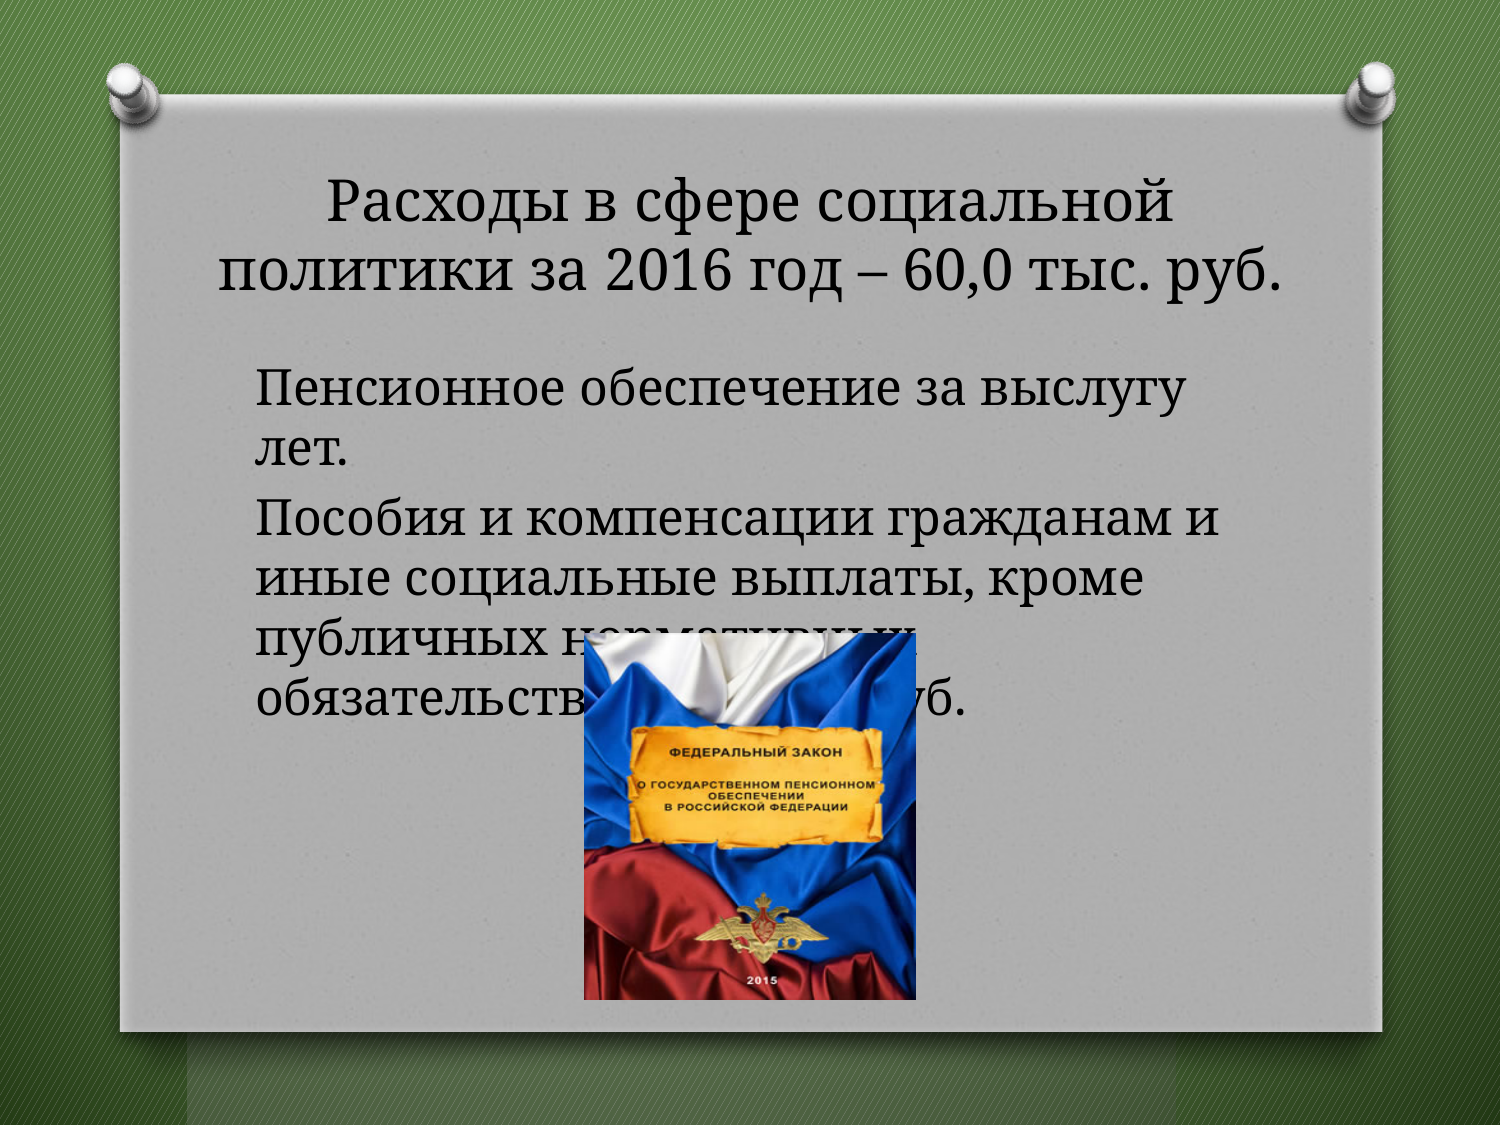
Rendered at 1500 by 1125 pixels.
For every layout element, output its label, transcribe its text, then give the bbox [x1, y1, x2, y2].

picture [1317, 35, 1439, 156]
picture [584, 633, 916, 1000]
title Расходы в сфере социальной политики за 2016 год – 60,0 тыс. руб. [179, 134, 1323, 332]
picture [75, 29, 198, 153]
list Пенсионное обеспечение за выслугу лет. Пособия и компенсации гражданам и иные социальные выплаты, кроме публичных нормативных обязательств – 60,0 тыс. руб. [240, 347, 1257, 939]
